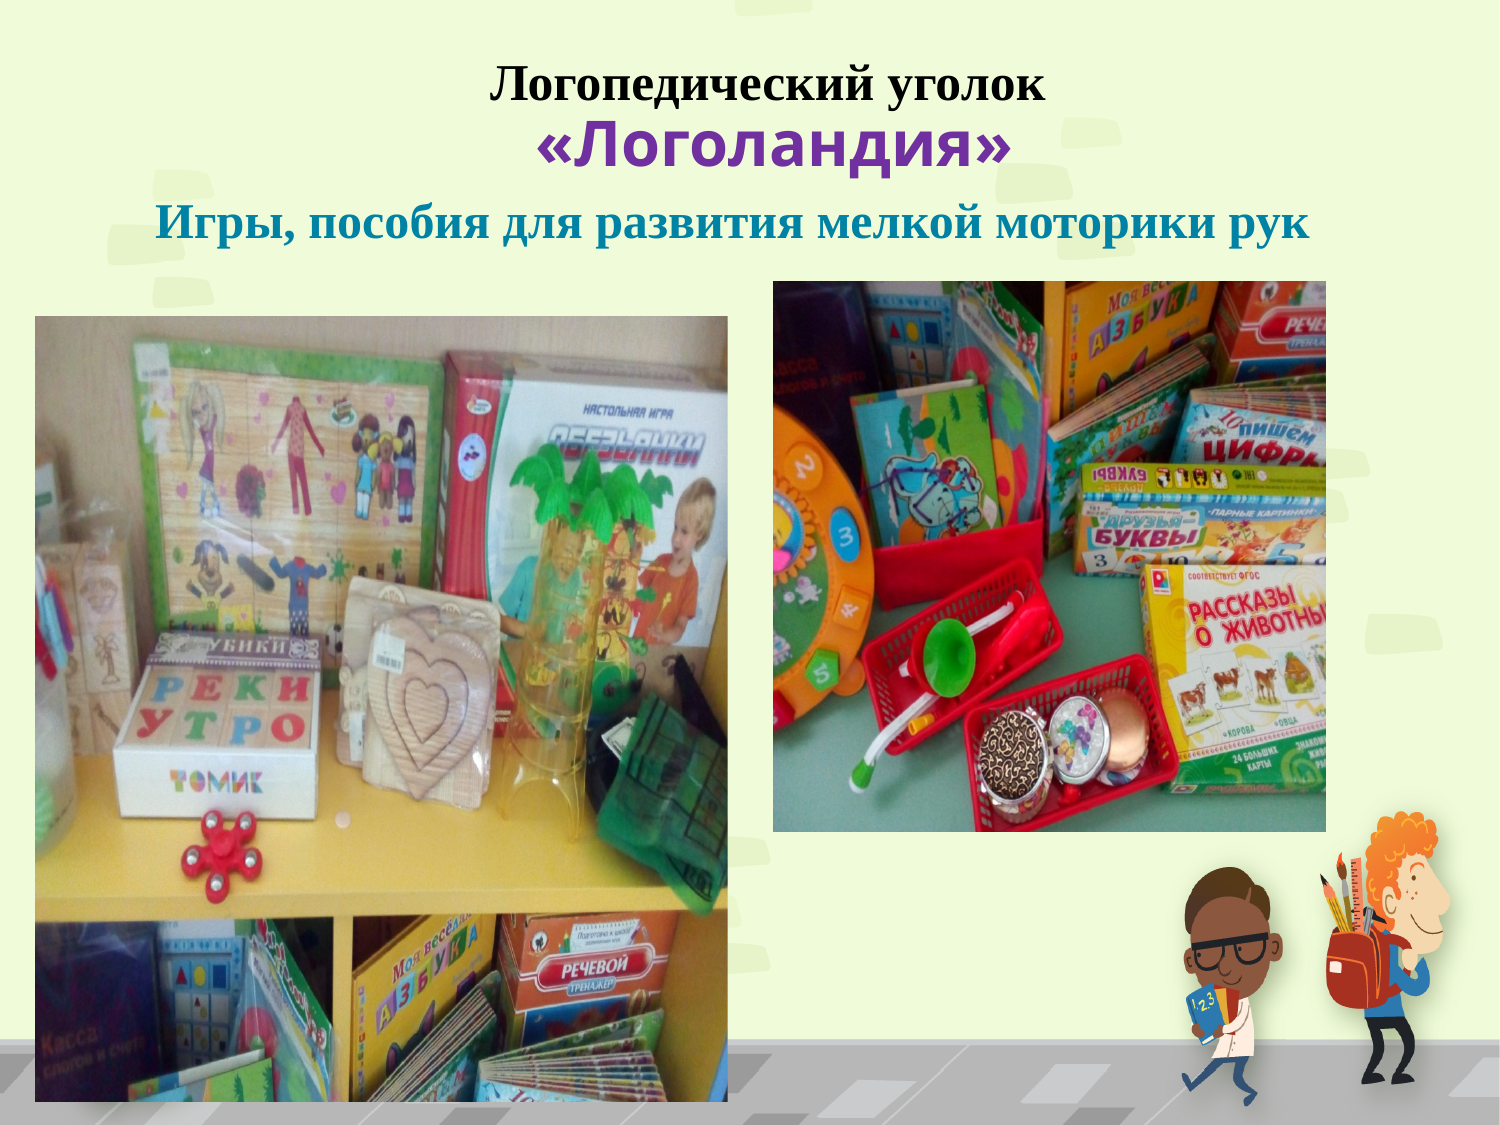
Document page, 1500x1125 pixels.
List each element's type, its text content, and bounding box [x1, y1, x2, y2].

title Логопедический уголок «Логоландия» [386, 46, 1163, 187]
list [773, 281, 1326, 833]
list Игры, пособия для развития мелкой моторики рук [93, 187, 1372, 258]
picture [0, 0, 1500, 1125]
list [35, 316, 728, 1102]
